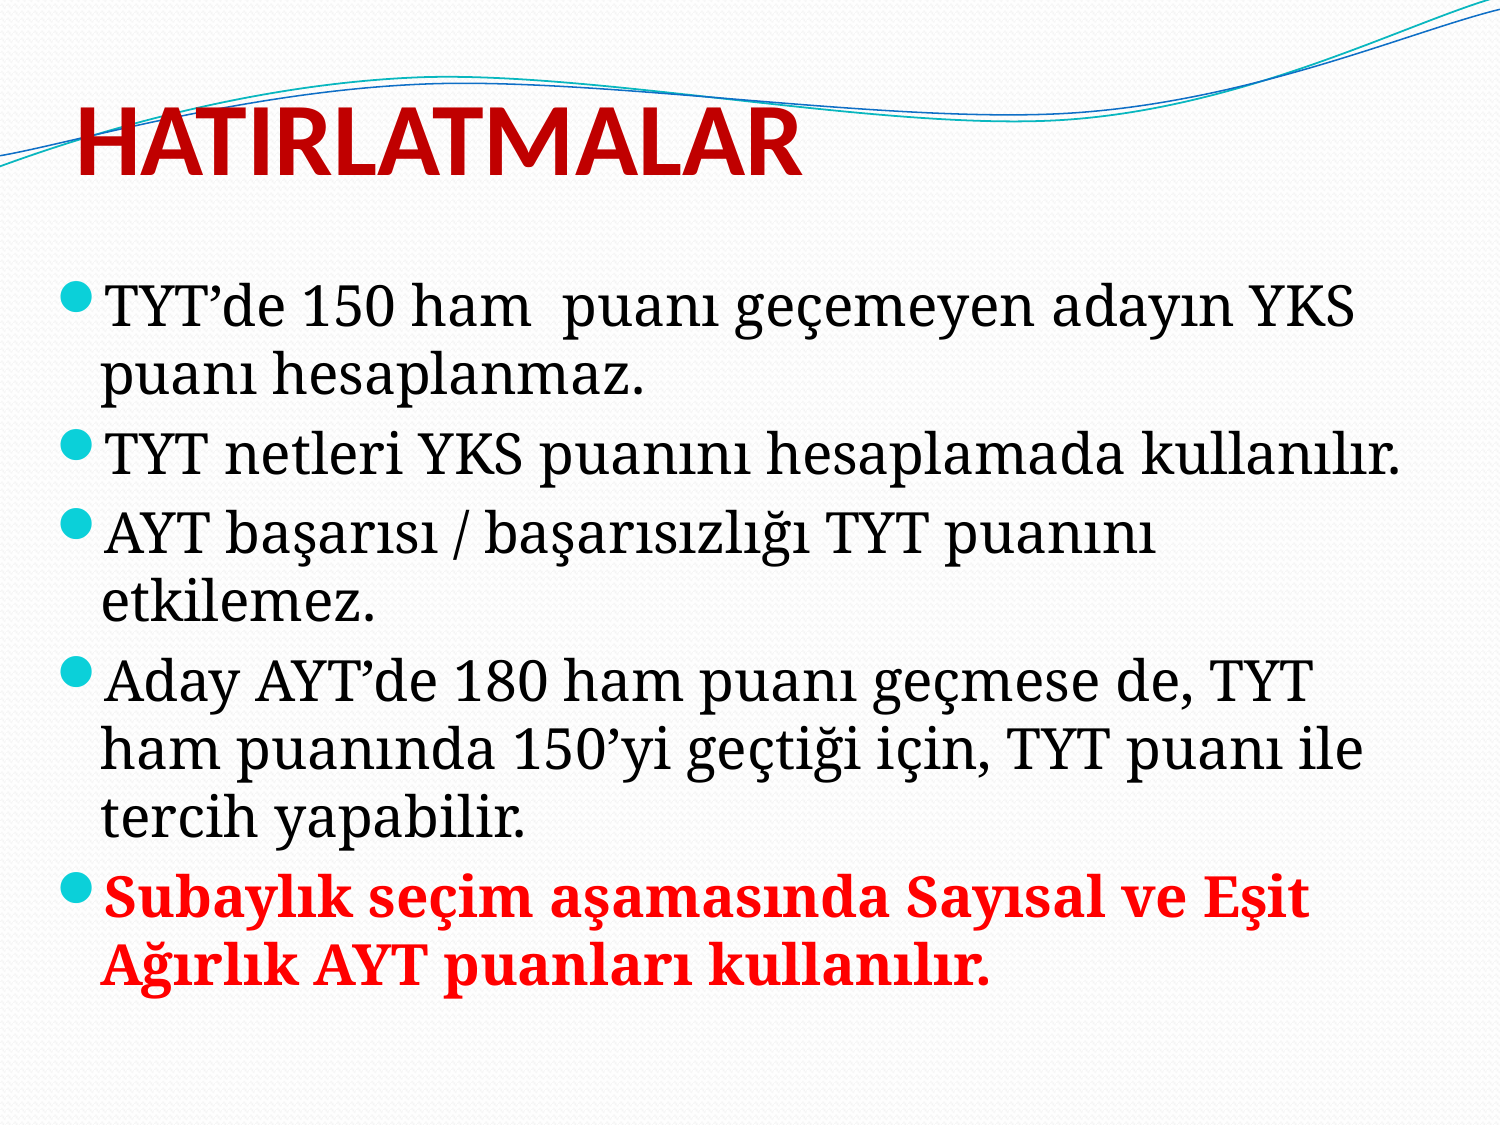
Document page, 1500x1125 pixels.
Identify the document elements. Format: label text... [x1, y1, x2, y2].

title HATIRLATMALAR [75, 45, 1425, 197]
list TYT’de 150 ham puanı geçemeyen adayın YKS puanı hesaplanmaz. TYT netleri YKS puanını hesaplamada kullanılır. AYT başarısı / başarısızlığı TYT puanını etkilemez. Aday AYT’de 180 ham puanı geçmese de, TYT ham puanında 150’yi geçtiği için, TYT puanı ile tercih yapabilir. Subaylık seçim aşamasında Sayısal ve Eşit Ağırlık AYT puanları kullanılır. [41, 262, 1425, 1005]
